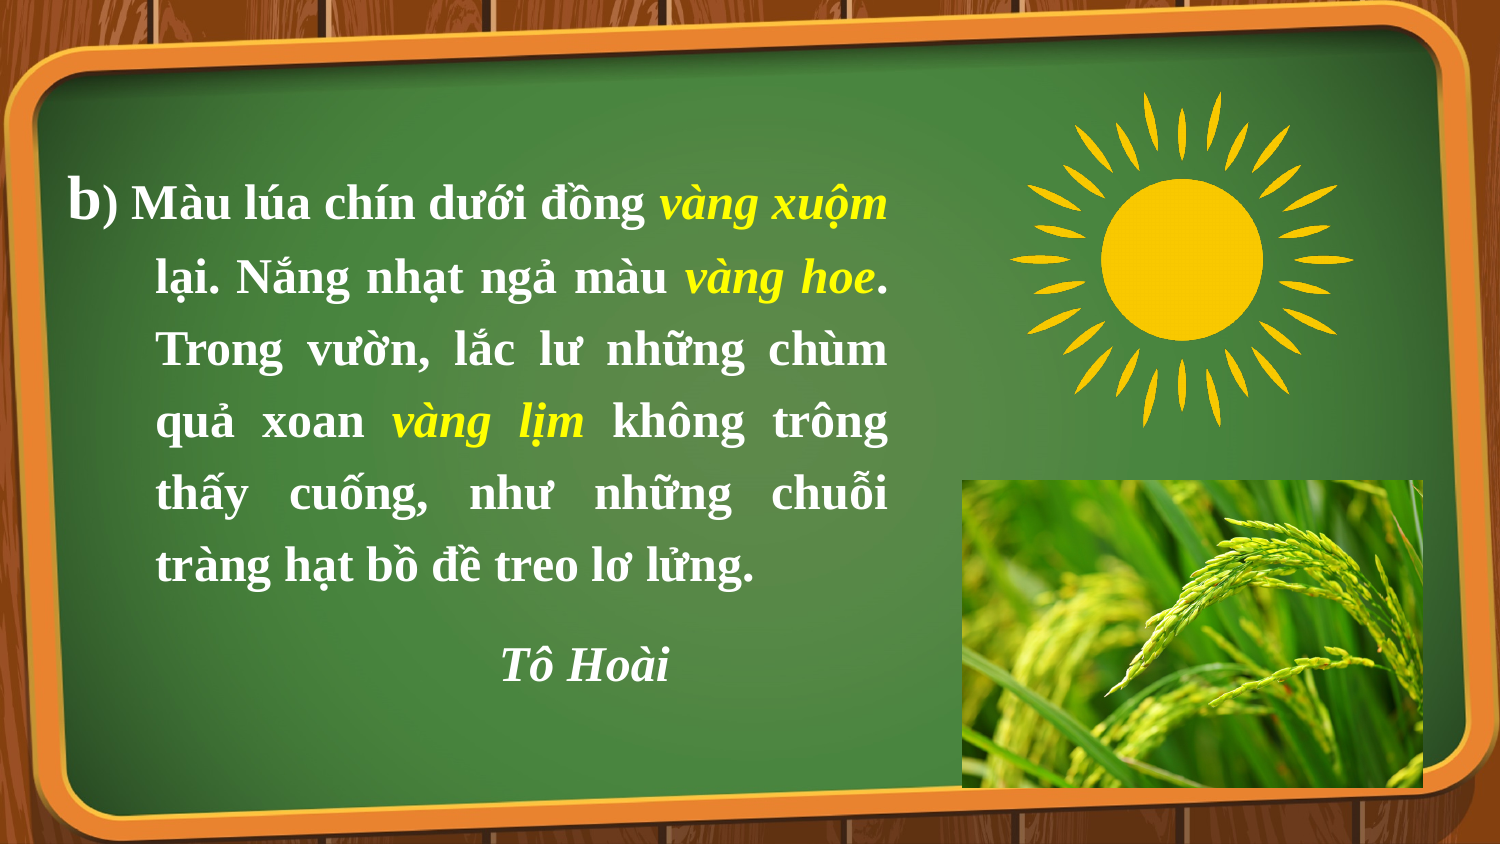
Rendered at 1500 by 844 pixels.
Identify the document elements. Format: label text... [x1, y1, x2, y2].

text_box b) Màu lúa chín dưới đồng vàng xuộm lại. Nắng nhạt ngả màu vàng hoe. Trong vườn, lắc lư những chùm quả xoan vàng lịm không trông thấy cuống, như những chuỗi tràng hạt bồ đề treo lơ lửng. Tô Hoài [52, 134, 904, 702]
picture [0, 0, 1500, 844]
